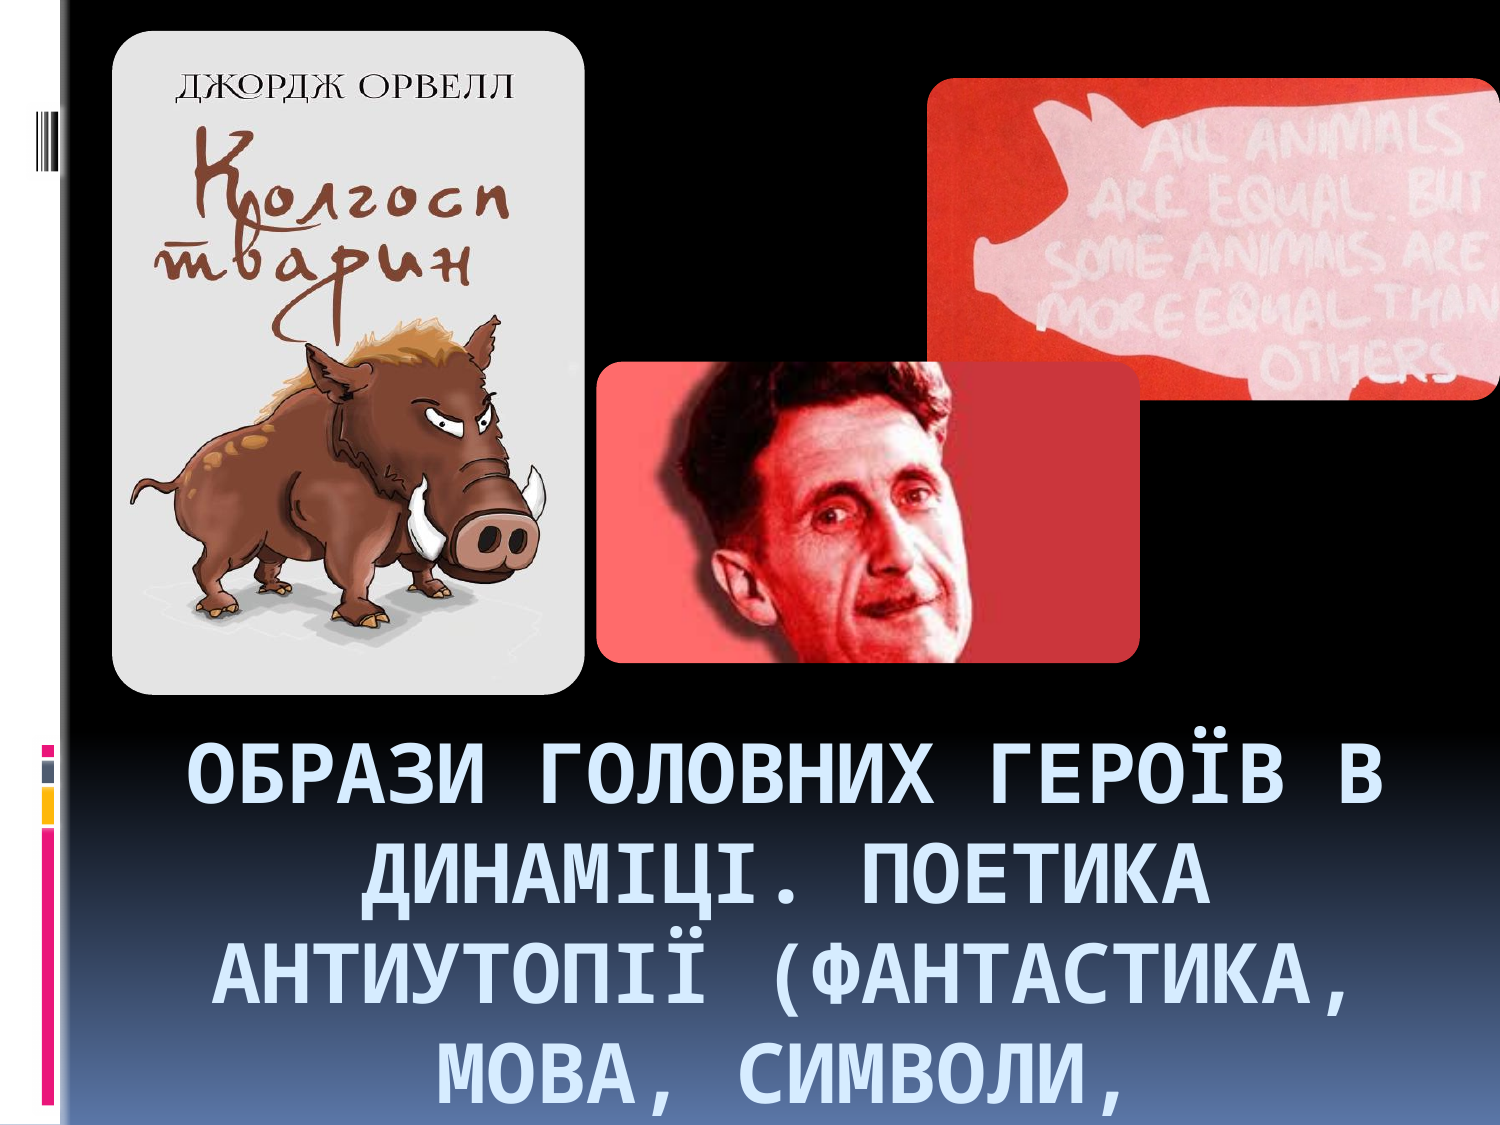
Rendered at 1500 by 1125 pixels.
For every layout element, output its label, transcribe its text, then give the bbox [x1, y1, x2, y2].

title Образи головних героїв в динаміці. Поетика антиутопії (фантастика, мова, символи, алегорії). [150, 712, 1425, 1037]
picture [595, 361, 1141, 664]
picture [926, 77, 1500, 401]
picture [111, 30, 586, 696]
